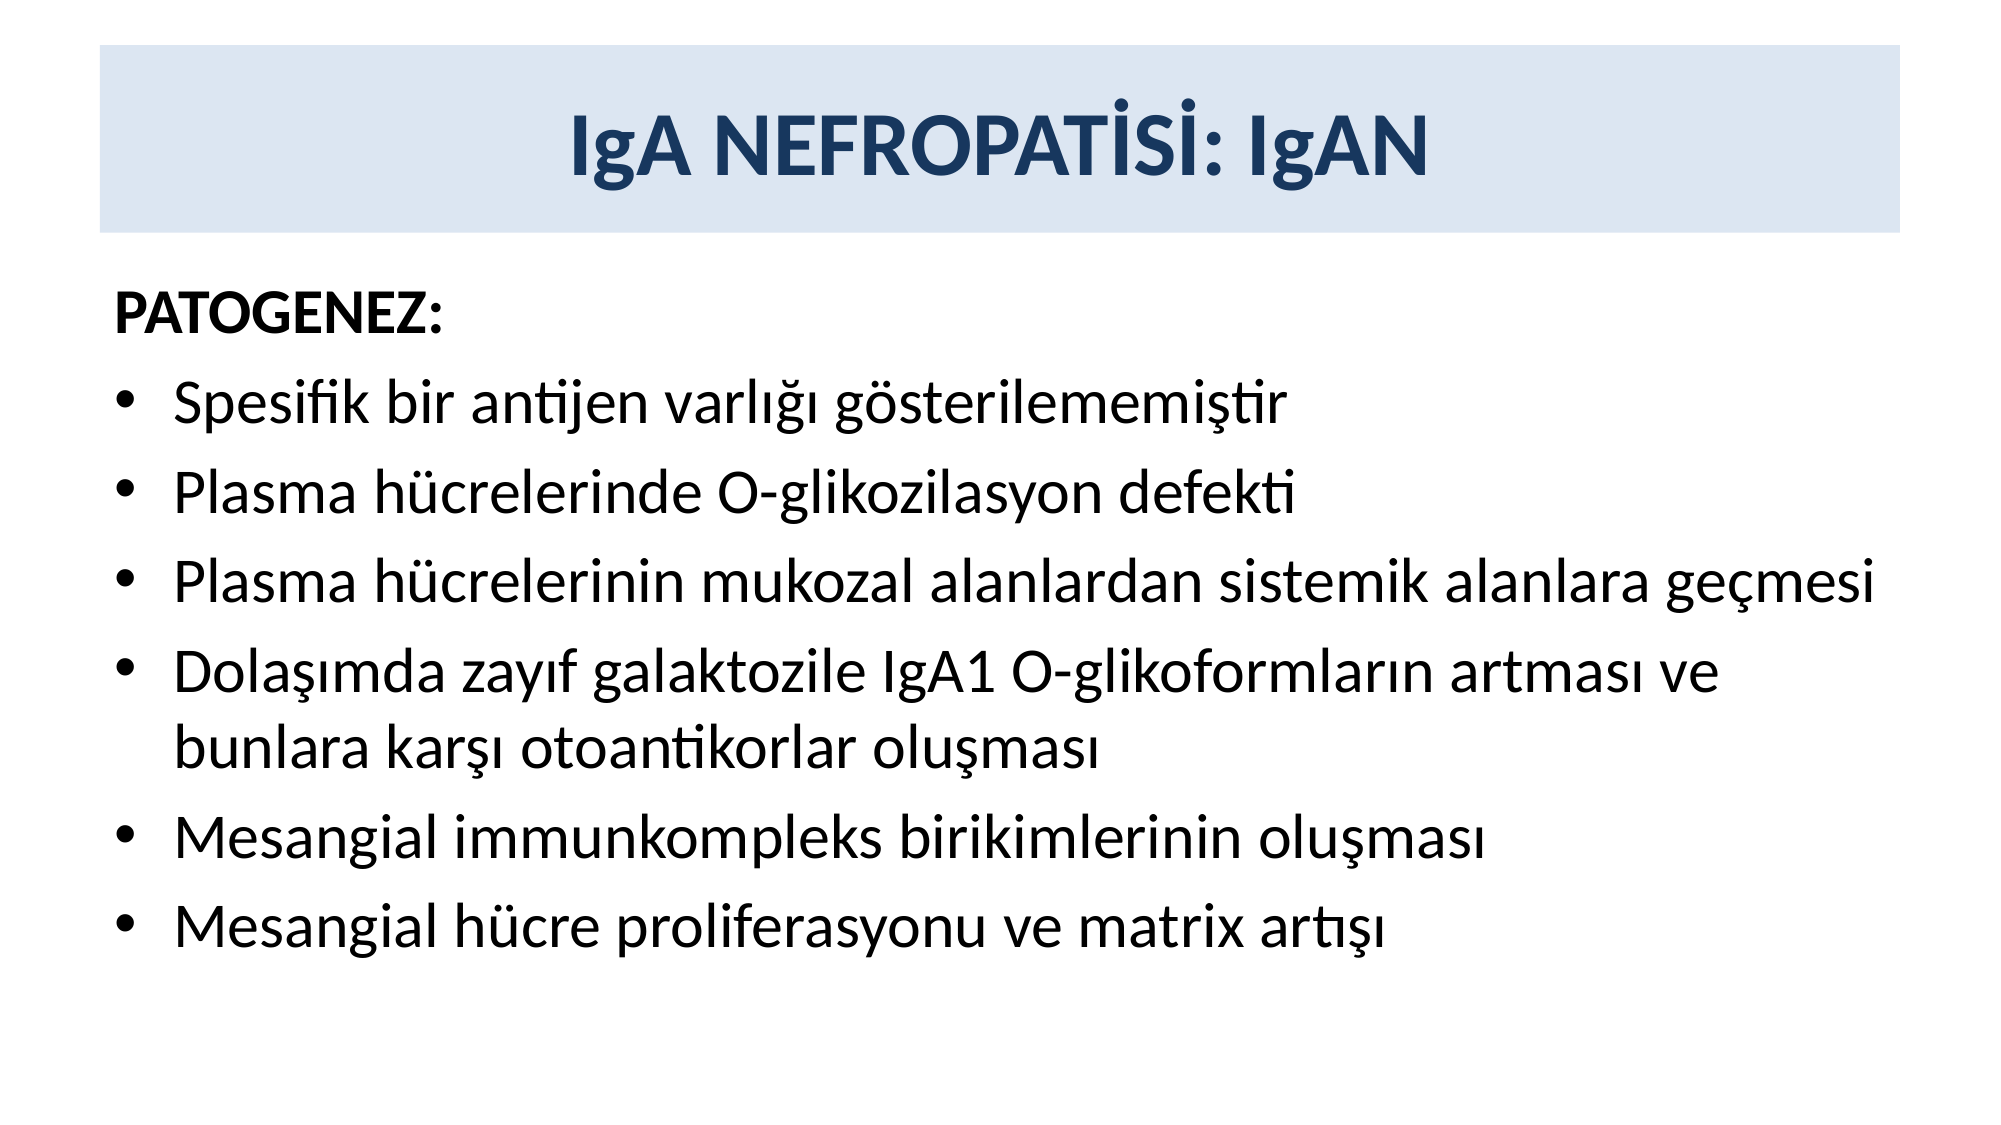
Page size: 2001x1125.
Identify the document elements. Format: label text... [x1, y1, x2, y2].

title IgA NEFROPATİSİ: IgAN [99, 45, 1900, 233]
list PATOGENEZ: Spesifik bir antijen varlığı gösterilememiştir Plasma hücrelerinde O-glikozilasyon defekti Plasma hücrelerinin mukozal alanlardan sistemik alanlara geçmesi Dolaşımda zayıf galaktozile IgA1 O-glikoformların artması ve bunlara karşı otoantikorlar oluşması Mesangial immunkompleks birikimlerinin oluşması Mesangial hücre proliferasyonu ve matrix artışı [99, 262, 1900, 1005]
